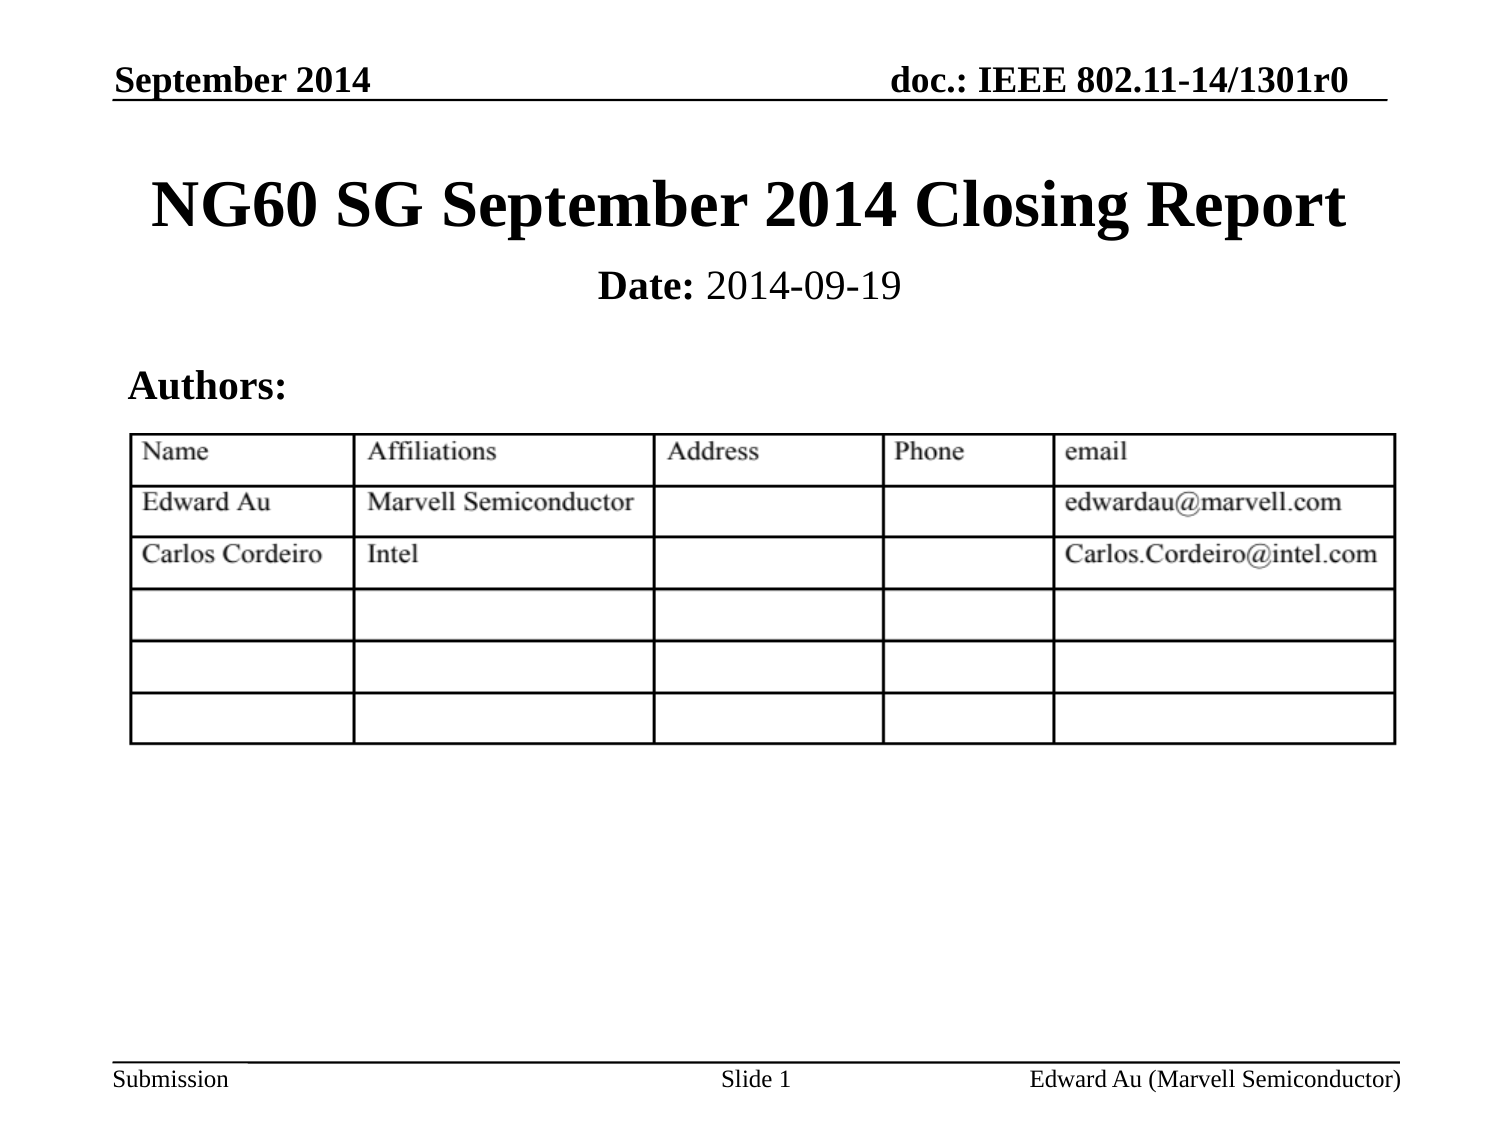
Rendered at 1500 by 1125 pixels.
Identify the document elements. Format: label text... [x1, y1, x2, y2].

text_box Authors: [112, 349, 350, 413]
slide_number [114, 54, 374, 101]
slide_number Slide 1 [712, 1061, 800, 1093]
list Date: 2014-09-19 [112, 249, 1388, 313]
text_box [116, 433, 1476, 784]
footer Edward Au (Marvell Semiconductor) [949, 1061, 1402, 1093]
title NG60 SG September 2014 Closing Report [112, 112, 1388, 249]
